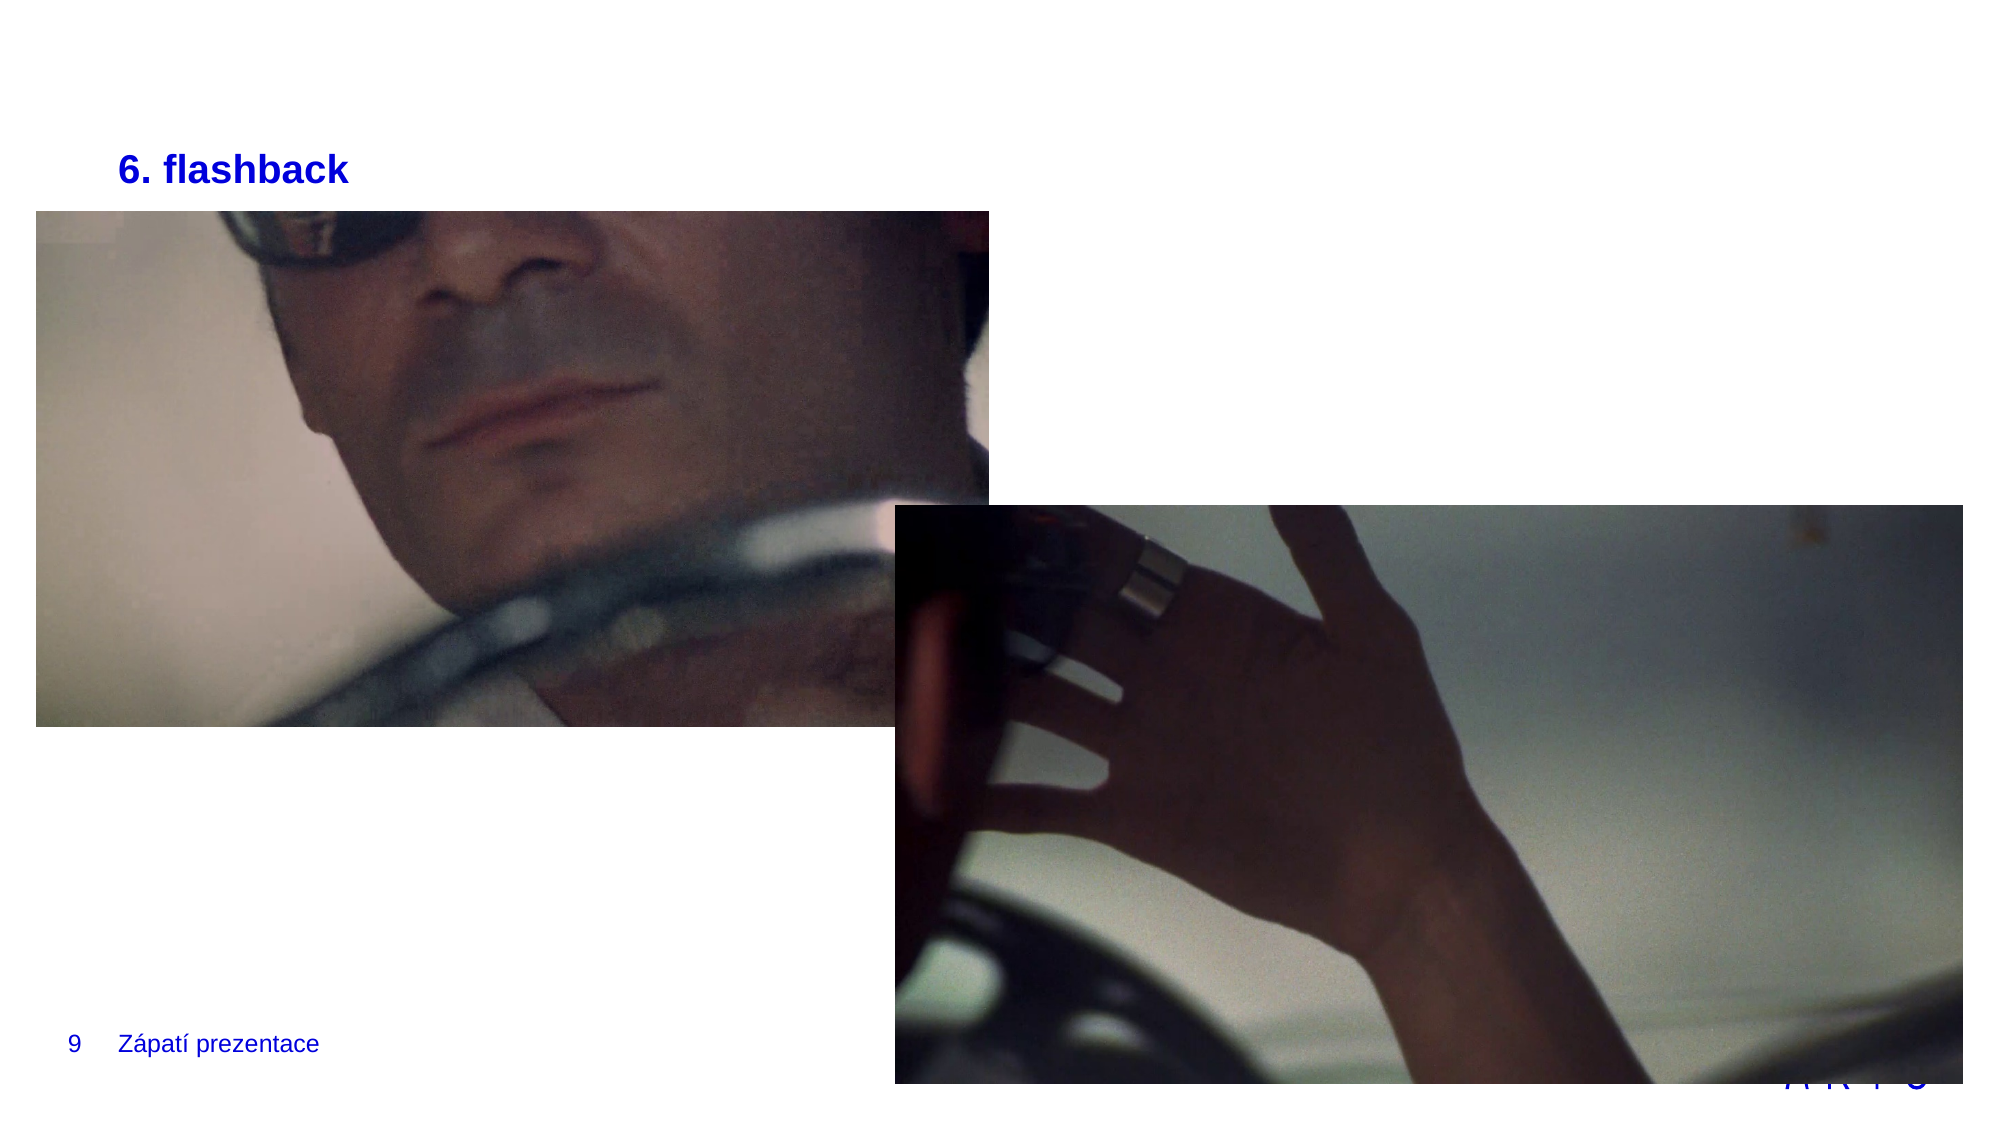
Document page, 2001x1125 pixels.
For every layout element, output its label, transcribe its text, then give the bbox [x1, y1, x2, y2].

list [36, 211, 989, 728]
slide_number 9 [67, 1021, 110, 1063]
footer Zápatí prezentace [118, 1021, 890, 1063]
picture [895, 504, 1964, 1084]
title 6. flashback [118, 118, 1883, 193]
